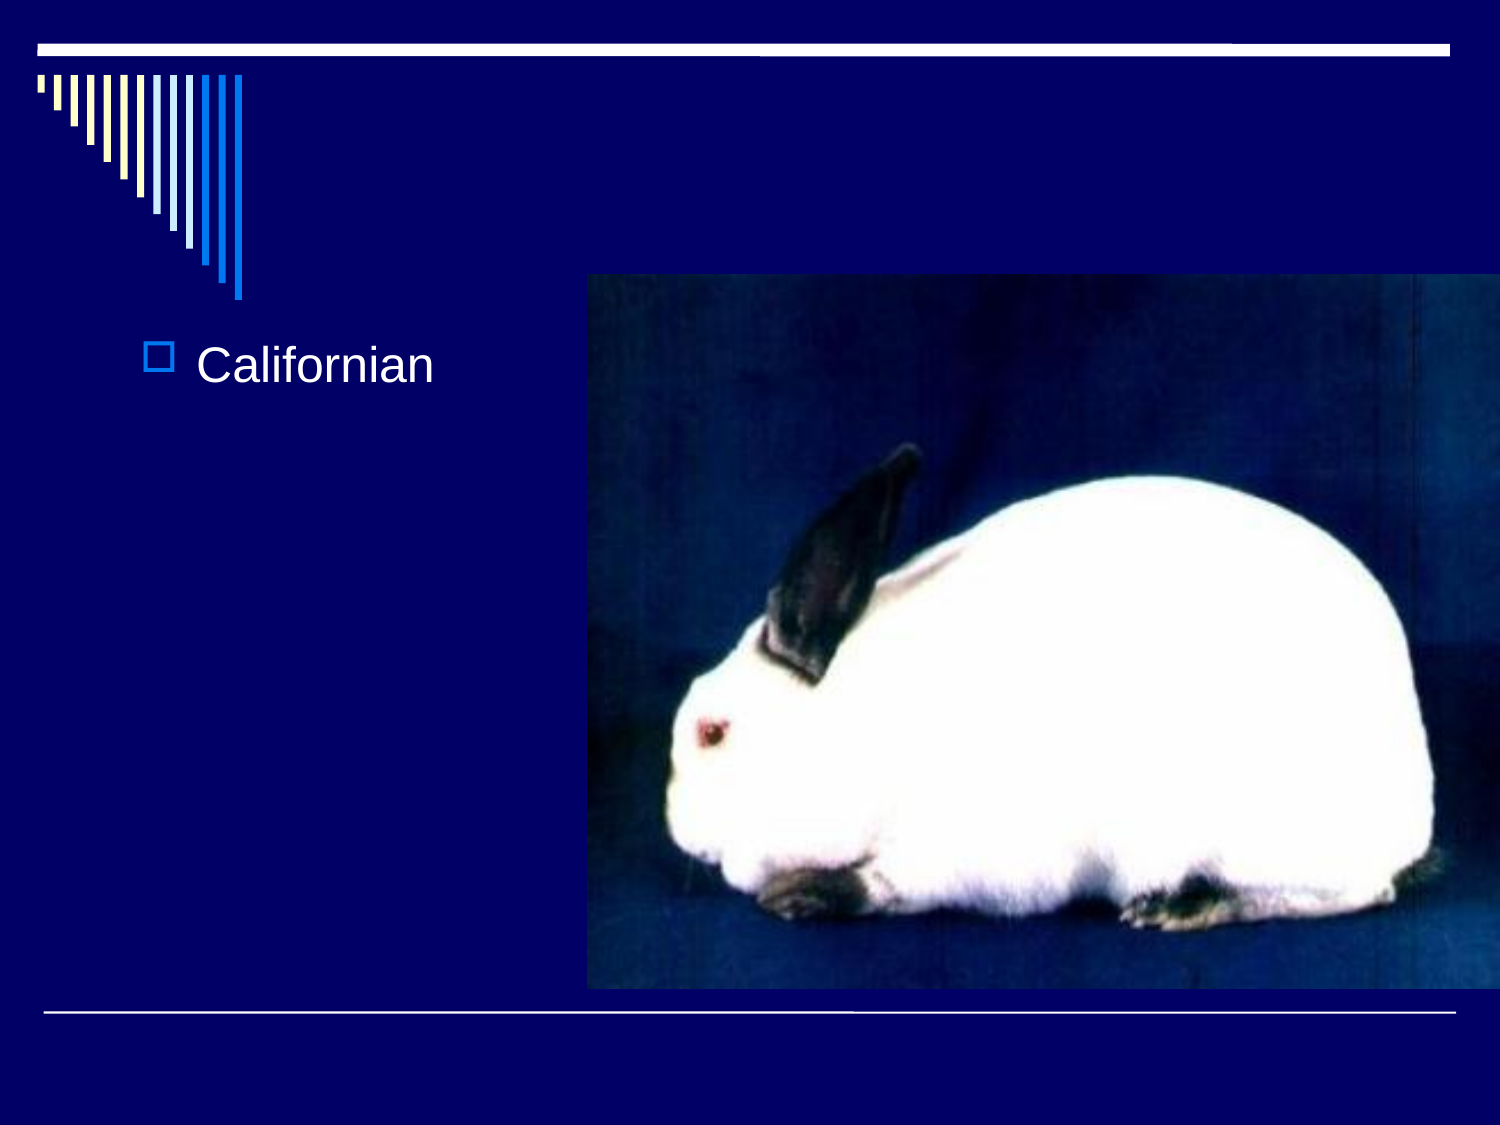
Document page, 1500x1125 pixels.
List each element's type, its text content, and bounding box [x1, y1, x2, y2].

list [587, 274, 1500, 990]
list Californian [125, 324, 690, 1000]
